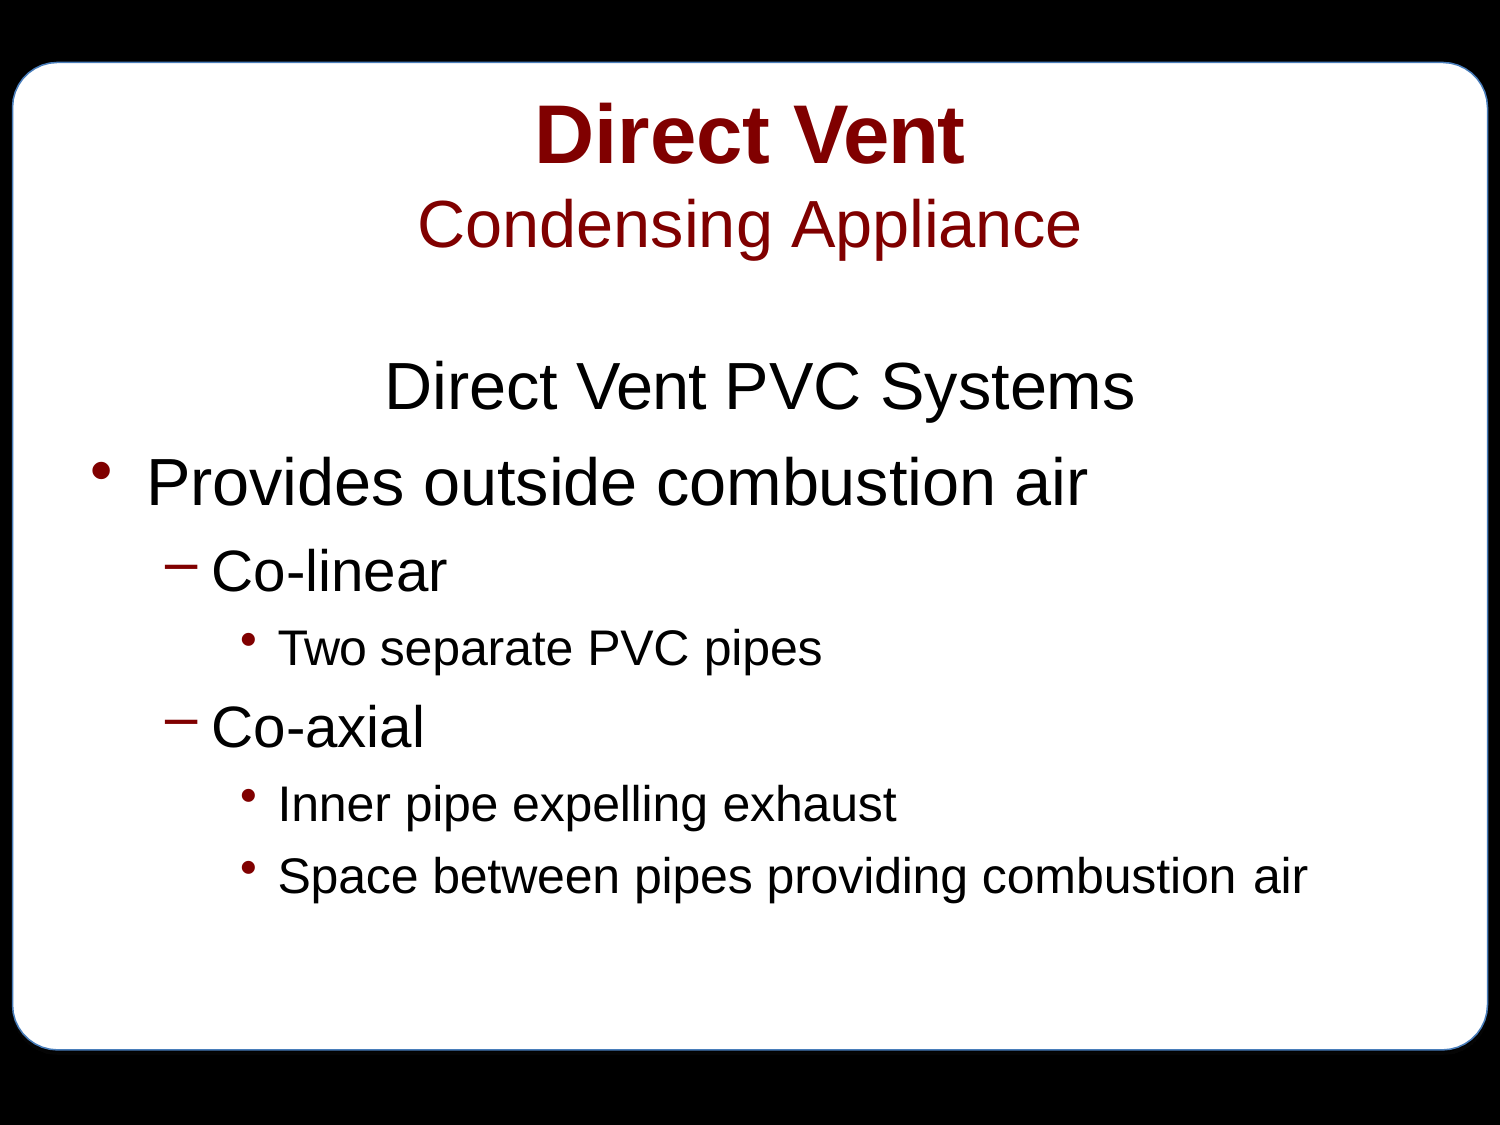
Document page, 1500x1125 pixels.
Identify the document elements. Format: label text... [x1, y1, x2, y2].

picture [11, 65, 1489, 1055]
text_box [12, 62, 1488, 1050]
text_box Direct Vent PVC Systems Provides outside combustion air Co-linear Two separate PVC pipes Co-axial Inner pipe expelling exhaust Space between pipes providing combustion air [87, 325, 1315, 904]
title Direct Vent Condensing Appliance [54, 55, 1446, 269]
